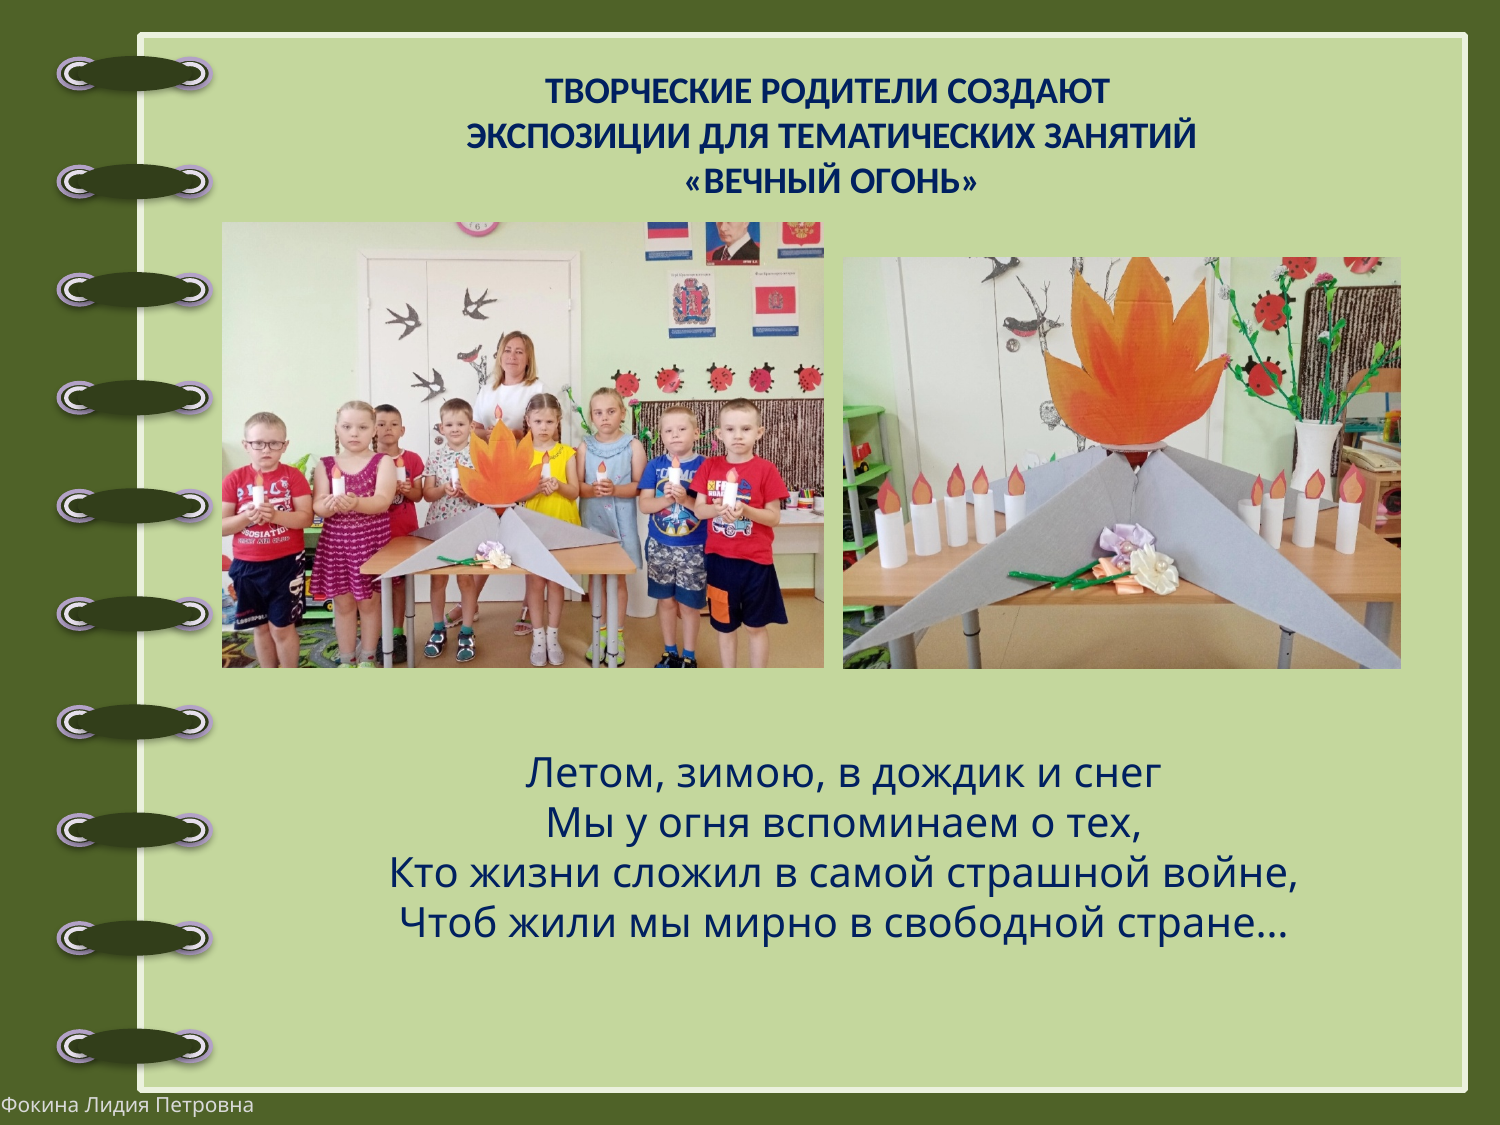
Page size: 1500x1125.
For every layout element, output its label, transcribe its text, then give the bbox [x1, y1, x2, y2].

picture [222, 222, 824, 669]
text_box Летом, зимою, в дождик и снег Мы у огня вспоминаем о тех, Кто жизни сложил в самой страшной войне, Чтоб жили мы мирно в свободной стране… [222, 738, 1465, 954]
text_box ТВОРЧЕСКИЕ РОДИТЕЛИ СОЗДАЮТ ЭКСПОЗИЦИИ ДЛЯ ТЕМАТИЧЕСКИХ ЗАНЯТИЙ «ВЕЧНЫЙ ОГОНЬ» [210, 58, 1454, 209]
picture [843, 257, 1401, 669]
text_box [222, 362, 1430, 944]
